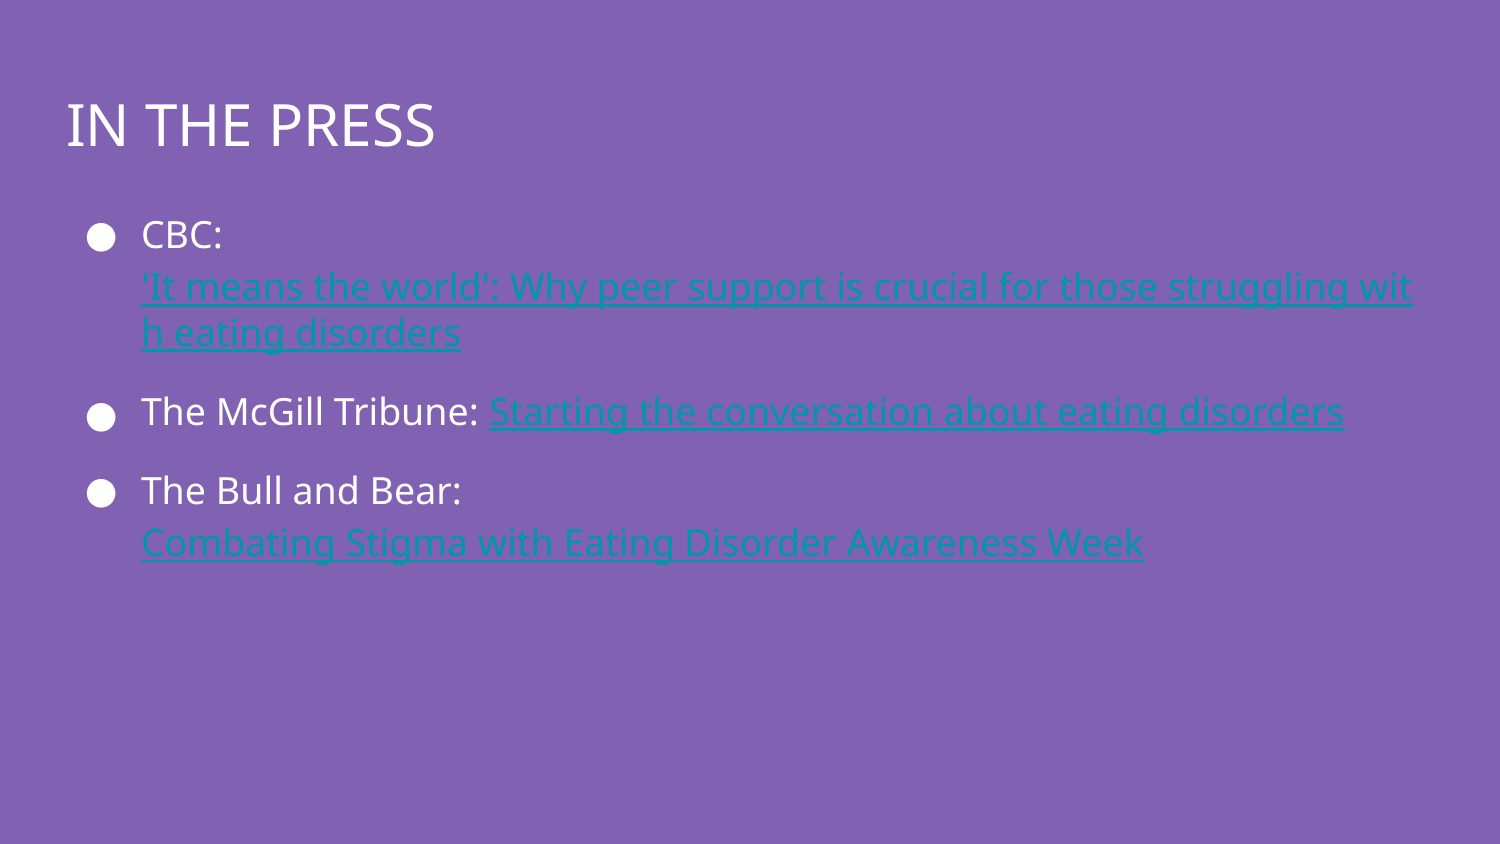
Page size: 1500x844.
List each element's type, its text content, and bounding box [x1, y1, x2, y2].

title IN THE PRESS [51, 72, 1449, 167]
list CBC: 'It means the world': Why peer support is crucial for those struggling with eating disorders The McGill Tribune: Starting the conversation about eating disorders The Bull and Bear: Combating Stigma with Eating Disorder Awareness Week [51, 189, 1449, 750]
